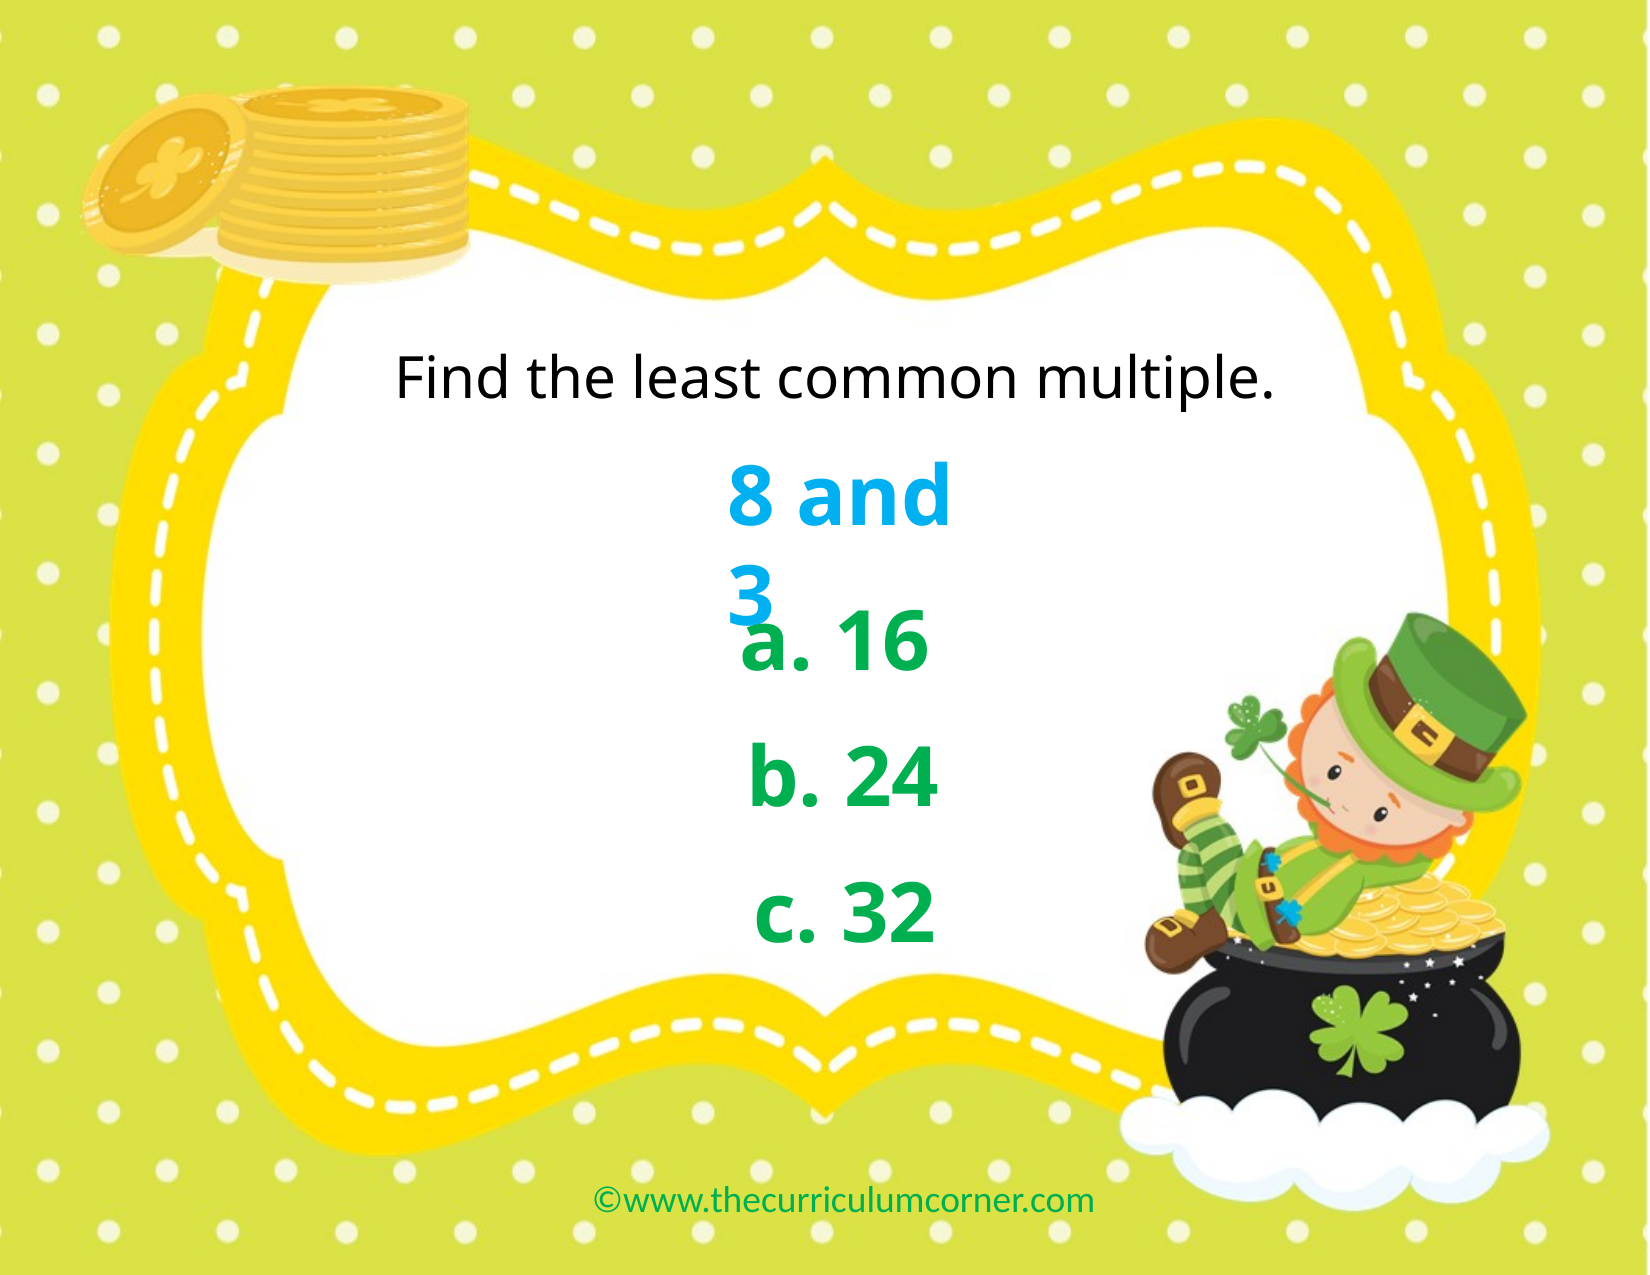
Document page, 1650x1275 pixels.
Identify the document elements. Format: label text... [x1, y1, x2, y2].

text_box 8 and 3 [712, 434, 998, 650]
text_box c. 32 [738, 851, 952, 967]
text_box Find the least common multiple. [356, 332, 1315, 418]
text_box a. 16 [724, 579, 945, 695]
picture [0, 0, 1650, 1275]
text_box b. 24 [731, 715, 954, 831]
text_box ©www.thecurriculumcorner.com [577, 1167, 1111, 1228]
